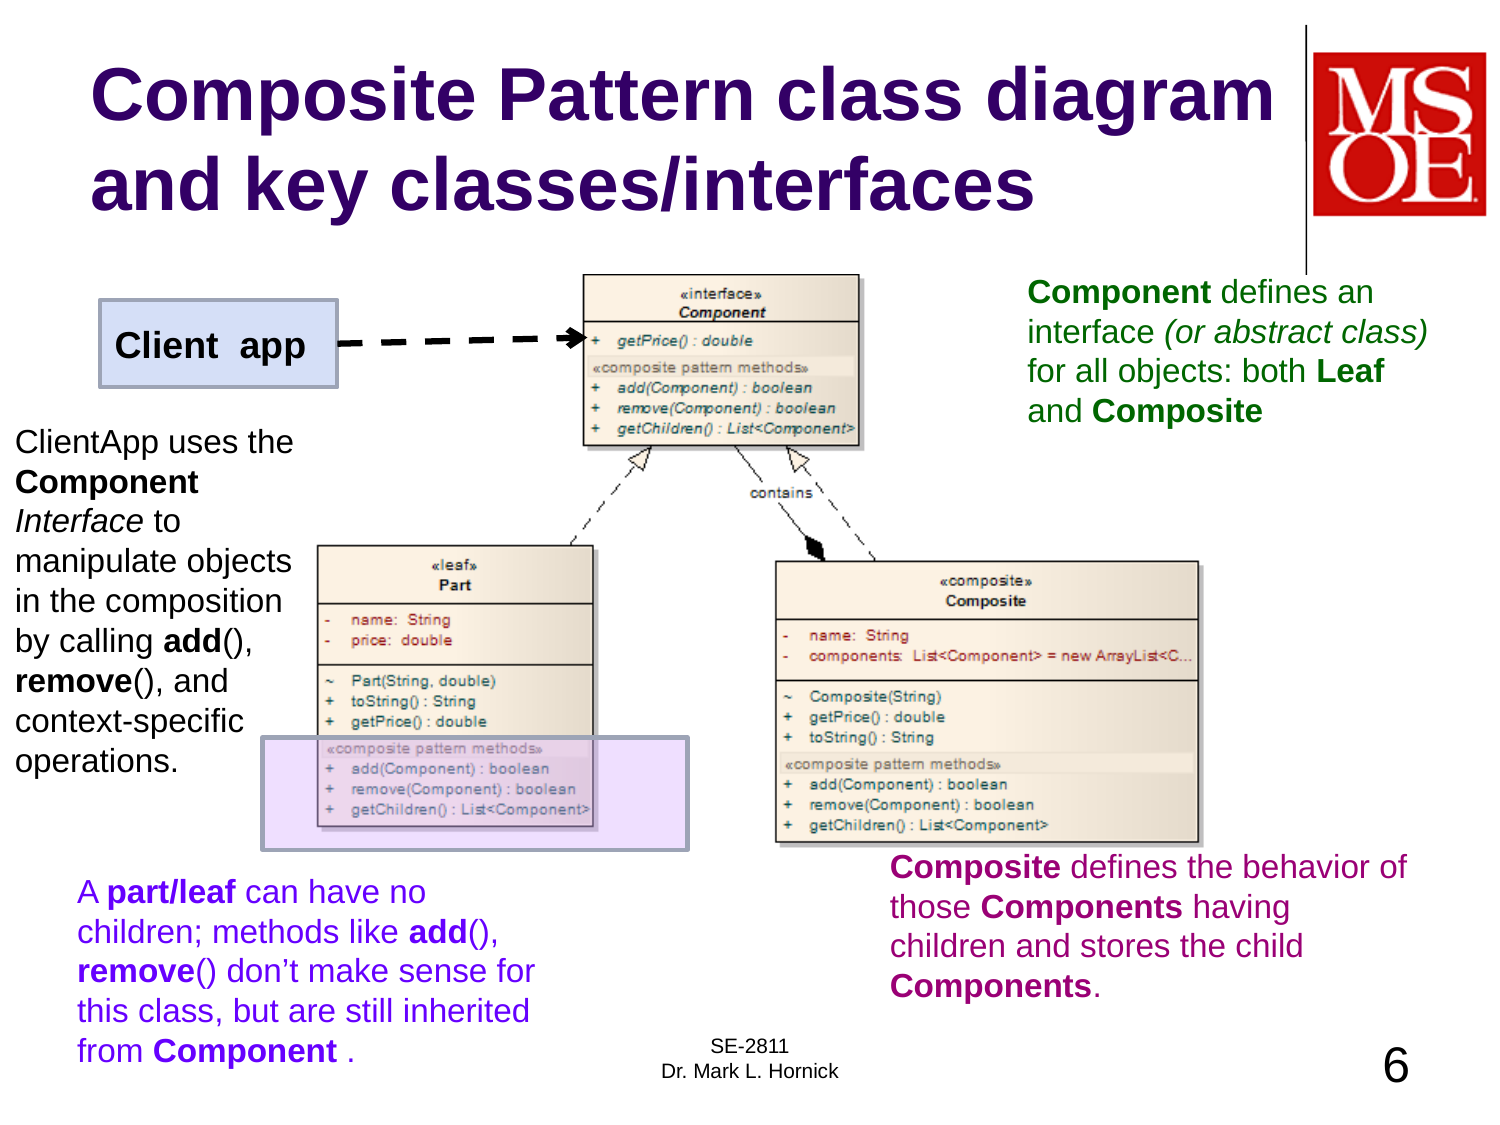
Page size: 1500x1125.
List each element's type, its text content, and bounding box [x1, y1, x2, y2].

title Composite Pattern class diagram and key classes/interfaces [74, 19, 1313, 233]
picture [299, 274, 1218, 854]
text_box Client app [98, 298, 294, 389]
text_box A part/leaf can have no children; methods like add(), remove() don’t make sense for this class, but are still inherited from Component . [62, 862, 575, 1077]
footer SE-2811 Dr. Mark L. Hornick [512, 1024, 988, 1101]
slide_number 6 [1074, 1024, 1426, 1101]
text_box ClientApp uses the Component Interface to manipulate objects in the composition by calling add(), remove(), and context-specific operations. [0, 412, 294, 787]
picture [1313, 37, 1488, 232]
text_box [337, 337, 588, 344]
text_box Component defines an interface (or abstract class) for all objects: both Leaf and Composite [1012, 262, 1463, 437]
text_box [260, 735, 294, 852]
text_box Composite defines the behavior of those Components having children and stores the child Components. [875, 837, 1425, 1012]
